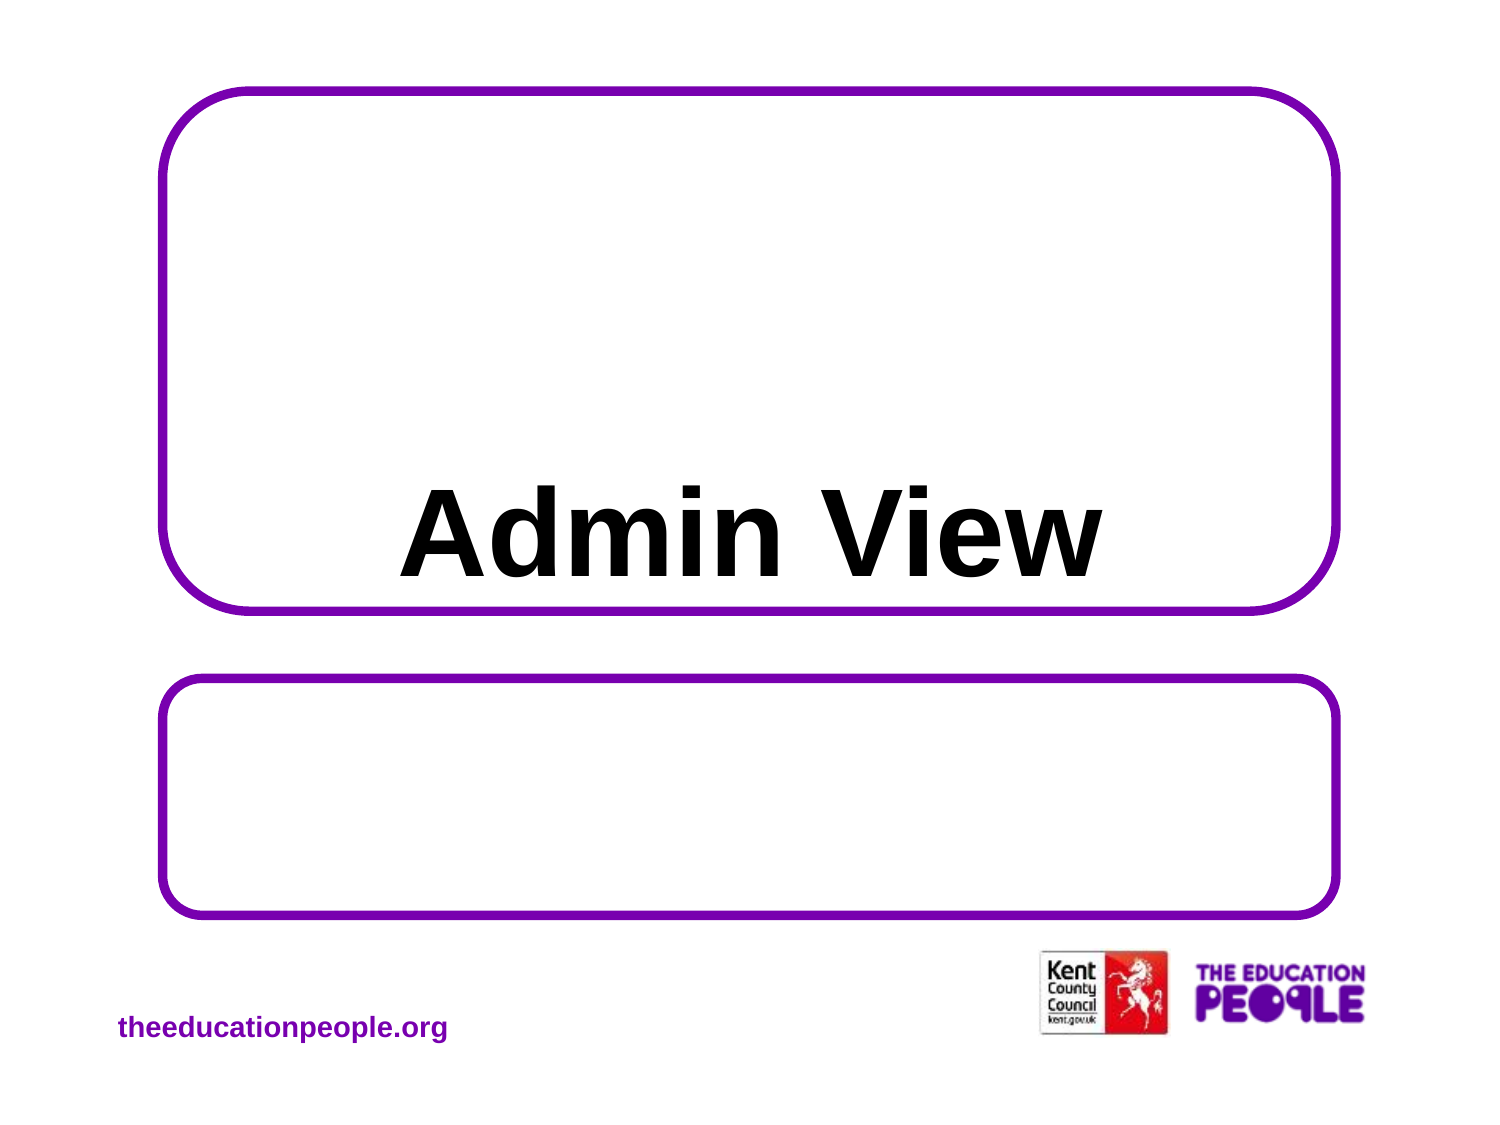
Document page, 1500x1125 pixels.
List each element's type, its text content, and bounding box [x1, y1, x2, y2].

picture [1192, 948, 1374, 1038]
subtitle [163, 678, 1336, 916]
picture [1038, 948, 1171, 1038]
title Admin View [162, 91, 1338, 612]
